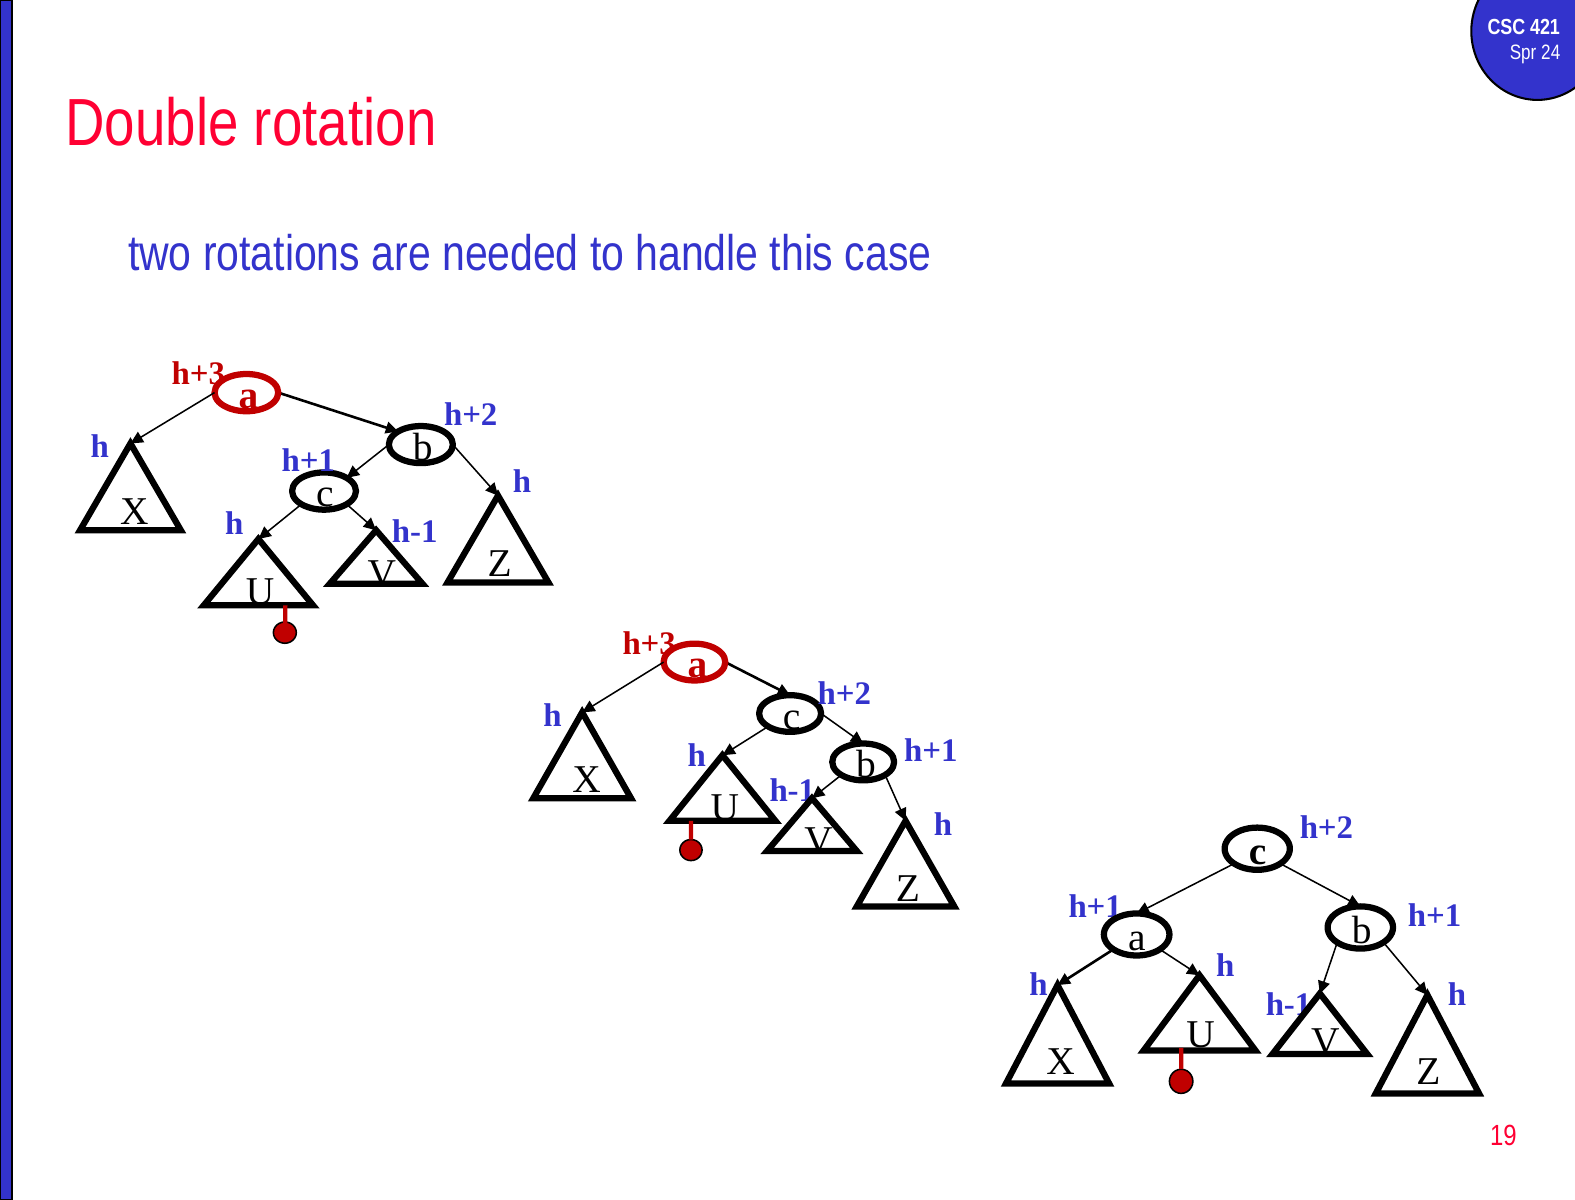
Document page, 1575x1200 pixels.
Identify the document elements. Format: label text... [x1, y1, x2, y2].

title Double rotation [50, 62, 1538, 175]
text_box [77, 344, 549, 644]
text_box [1005, 797, 1488, 1094]
text_box two rotations are needed to handle this case [112, 212, 1541, 309]
slide_number 19 [1203, 1092, 1532, 1174]
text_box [530, 614, 990, 907]
